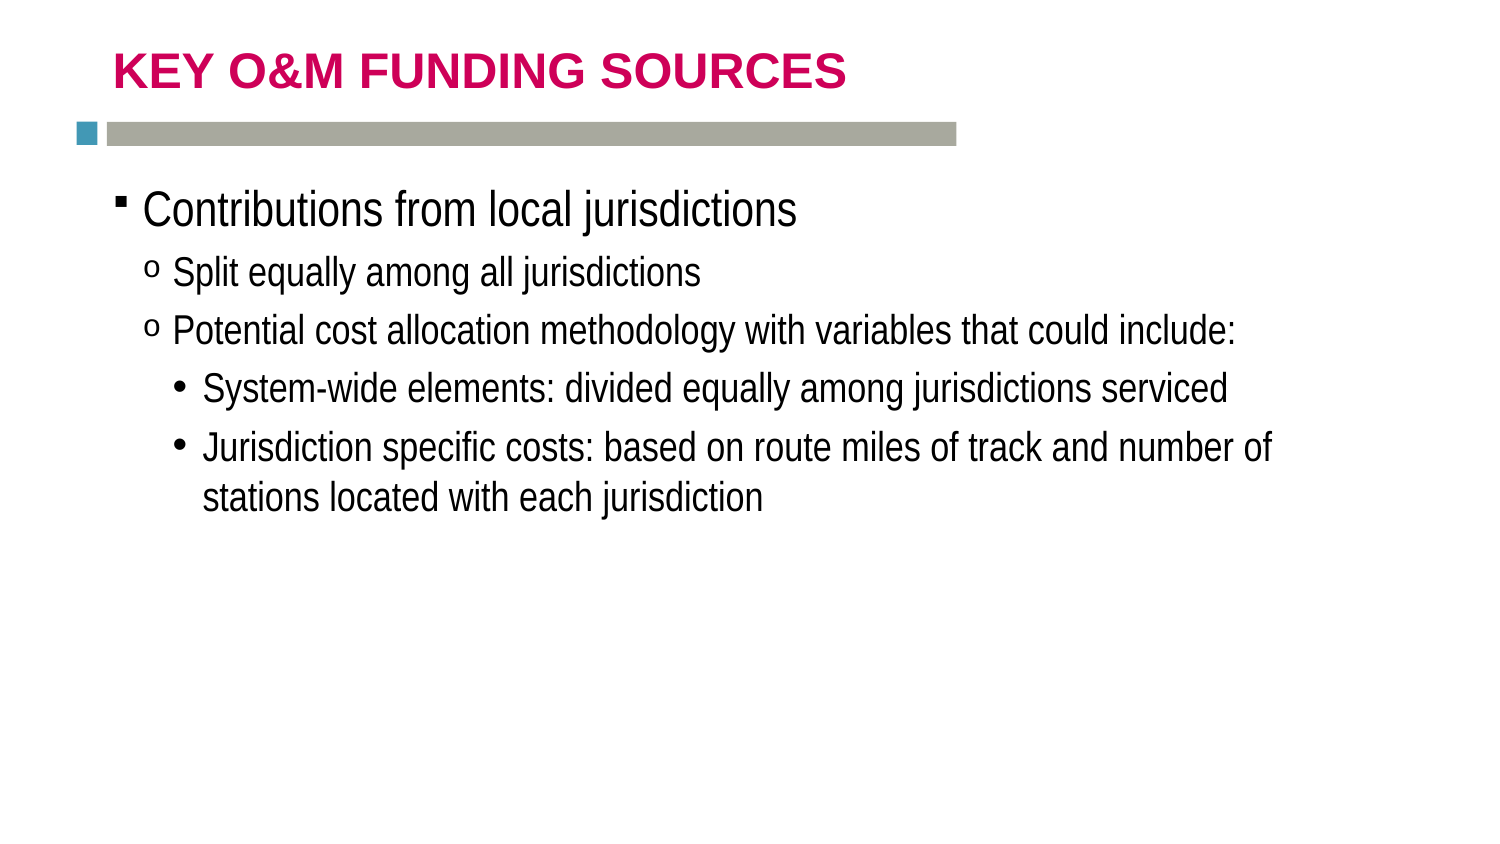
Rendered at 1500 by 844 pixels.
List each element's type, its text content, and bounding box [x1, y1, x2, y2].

list Contributions from local jurisdictions Split equally among all jurisdictions Potential cost allocation methodology with variables that could include: System-wide elements: divided equally among jurisdictions serviced Jurisdiction specific costs: based on route miles of track and number of stations located with each jurisdiction [75, 168, 1425, 726]
title Key O&M Funding Sources [75, 0, 1425, 107]
